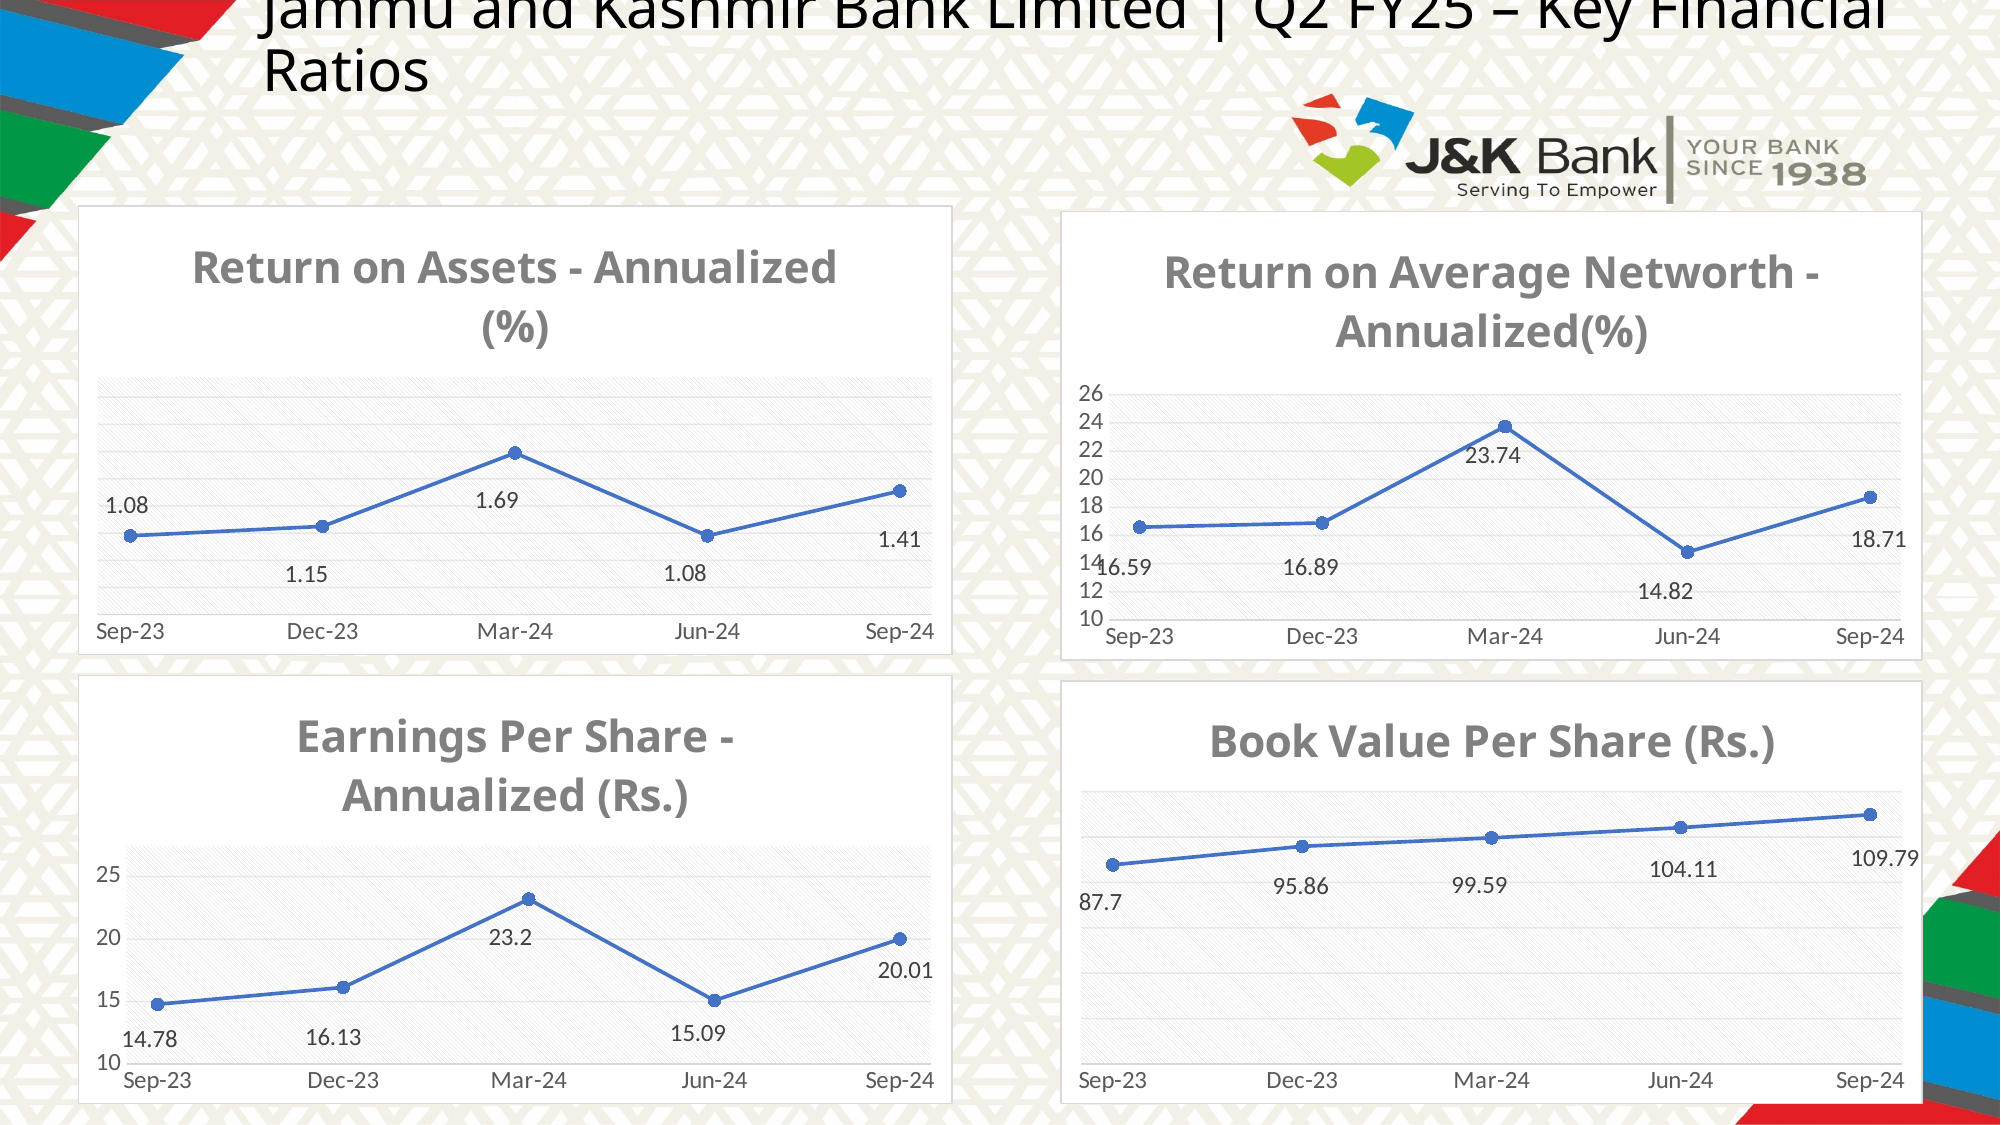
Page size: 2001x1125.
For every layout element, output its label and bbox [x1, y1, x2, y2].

picture [0, 0, 2000, 1125]
chart [1060, 210, 1923, 661]
chart [77, 674, 953, 1105]
chart [77, 205, 953, 656]
chart [1060, 680, 1923, 1105]
